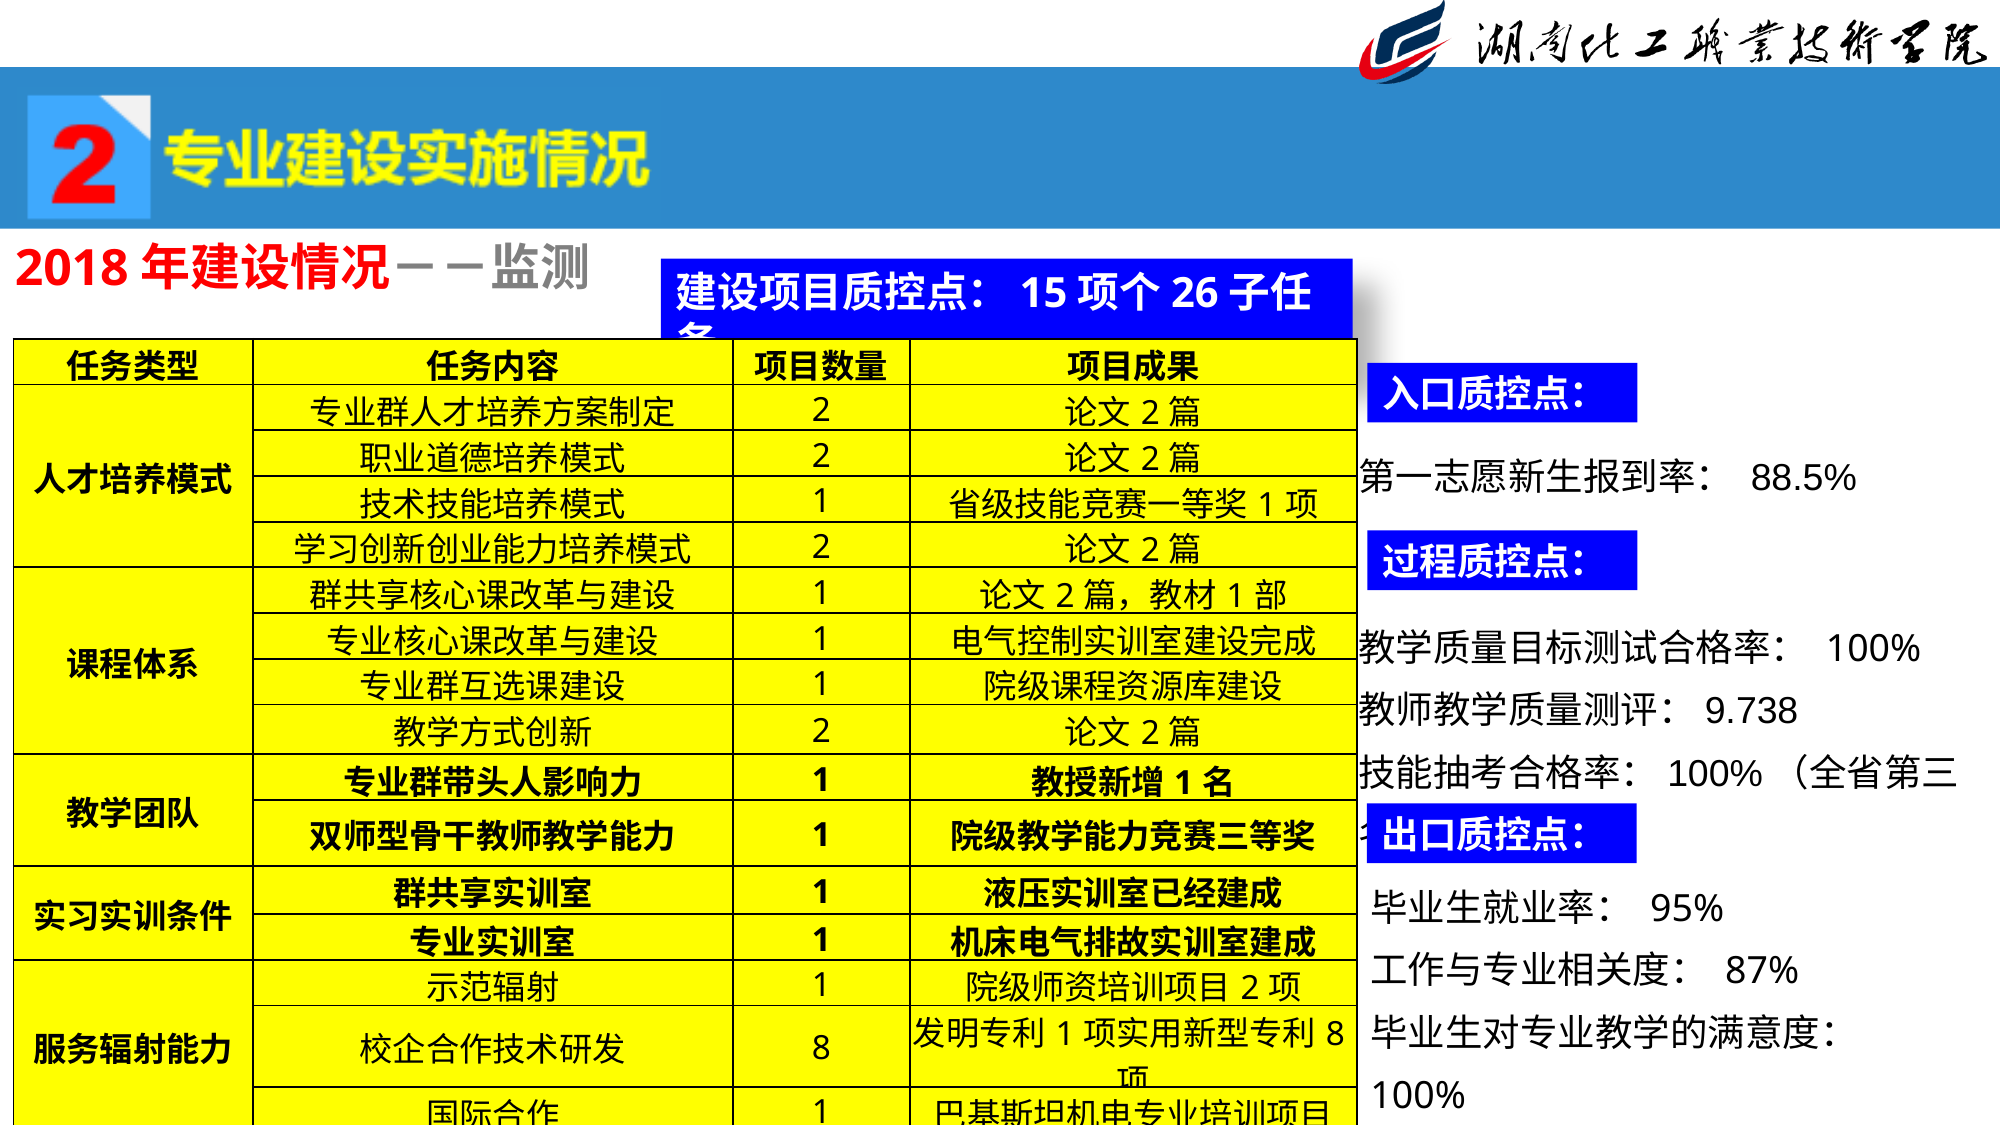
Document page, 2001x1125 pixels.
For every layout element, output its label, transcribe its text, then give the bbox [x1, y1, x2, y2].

picture [1359, 0, 2000, 84]
table_cell 双师型骨干教师教学能力 [254, 801, 732, 865]
table_cell 职业道德培养模式 [254, 431, 732, 475]
table_cell 国际合作 [254, 1088, 732, 1125]
table_cell 专业群带头人影响力 [254, 755, 732, 799]
table_cell 论文2篇，教材1部 [911, 568, 1356, 612]
table_cell 教授新增1名 [911, 755, 1356, 799]
table_cell 专业群人才培养方案制定 [254, 385, 732, 429]
table_cell 1 [734, 755, 909, 799]
table_cell 机床电气排故实训室建成 [911, 915, 1356, 959]
table_cell 液压实训室已经建成 [911, 867, 1356, 913]
text_box 过程质控点： [1367, 530, 1638, 591]
table_header 项目成果 [911, 340, 1356, 384]
table_cell 专业群互选课建设 [254, 660, 732, 704]
table_header 项目数量 [734, 340, 909, 384]
table_cell 人才培养模式 [14, 385, 252, 566]
table_cell 专业核心课改革与建设 [254, 614, 732, 658]
table_cell 2 [734, 431, 909, 475]
table_cell 1 [734, 614, 909, 658]
table_cell 论文2篇 [911, 523, 1356, 566]
table_cell 1 [734, 1088, 909, 1125]
text_box 入口质控点： [1367, 362, 1638, 423]
table_cell 专业实训室 [254, 915, 732, 959]
text_box 建设项目质控点：15项个26子任务 [660, 258, 1353, 338]
text_box 教学质量目标测试合格率： 100% 教师教学质量测评：9.738 技能抽考合格率：100%（全省第三名） [1358, 598, 2000, 864]
table_cell 1 [734, 801, 909, 865]
text_box 2018年建设情况－－监测 [0, 228, 925, 304]
table_cell 实习实训条件 [14, 867, 252, 959]
text_box 出口质控点： [1366, 803, 1637, 864]
table_cell 论文2篇 [911, 431, 1356, 475]
table_cell 论文2篇 [911, 705, 1356, 753]
table_cell 巴基斯坦机电专业培训项目 [911, 1088, 1356, 1125]
table_cell 8 [734, 1006, 909, 1086]
table_cell 技术技能培养模式 [254, 477, 732, 521]
table_cell 院级教学能力竞赛三等奖 [911, 801, 1356, 865]
table_cell 1 [734, 477, 909, 521]
table_cell 院级师资培训项目2项 [911, 961, 1356, 1005]
table_cell 示范辐射 [254, 961, 732, 1005]
table_cell 校企合作技术研发 [254, 1006, 732, 1086]
picture [17, 87, 661, 224]
text_box 毕业生就业率： 95% 工作与专业相关度： 87% 毕业生对专业教学的满意度：100% [1358, 859, 1966, 1124]
table_cell 论文2篇 [911, 385, 1356, 429]
table_cell 2 [734, 523, 909, 566]
table_cell 群共享核心课改革与建设 [254, 568, 732, 612]
table_cell 教学团队 [14, 755, 252, 865]
table_cell 教学方式创新 [254, 705, 732, 753]
table_cell 2 [734, 705, 909, 753]
table_cell 1 [734, 915, 909, 959]
table_cell 1 [734, 660, 909, 704]
table_cell 2 [734, 385, 909, 429]
table_cell 群共享实训室 [254, 867, 732, 913]
text_box 第一志愿新生报到率： 88.5% [1358, 445, 1911, 506]
table_cell 院级课程资源库建设 [911, 660, 1356, 704]
table_cell 服务辐射能力 [14, 961, 252, 1125]
table_cell 省级技能竞赛一等奖1项 [911, 477, 1356, 521]
table_cell 电气控制实训室建设完成 [911, 614, 1356, 658]
table_cell 1 [734, 961, 909, 1005]
table_cell 发明专利1项实用新型专利8项 [911, 1006, 1356, 1086]
table_cell 学习创新创业能力培养模式 [254, 523, 732, 566]
table_cell 课程体系 [14, 568, 252, 753]
table_header 任务类型 [14, 340, 252, 384]
table_header 任务内容 [254, 340, 732, 384]
table_cell 1 [734, 568, 909, 612]
table_cell 1 [734, 867, 909, 913]
